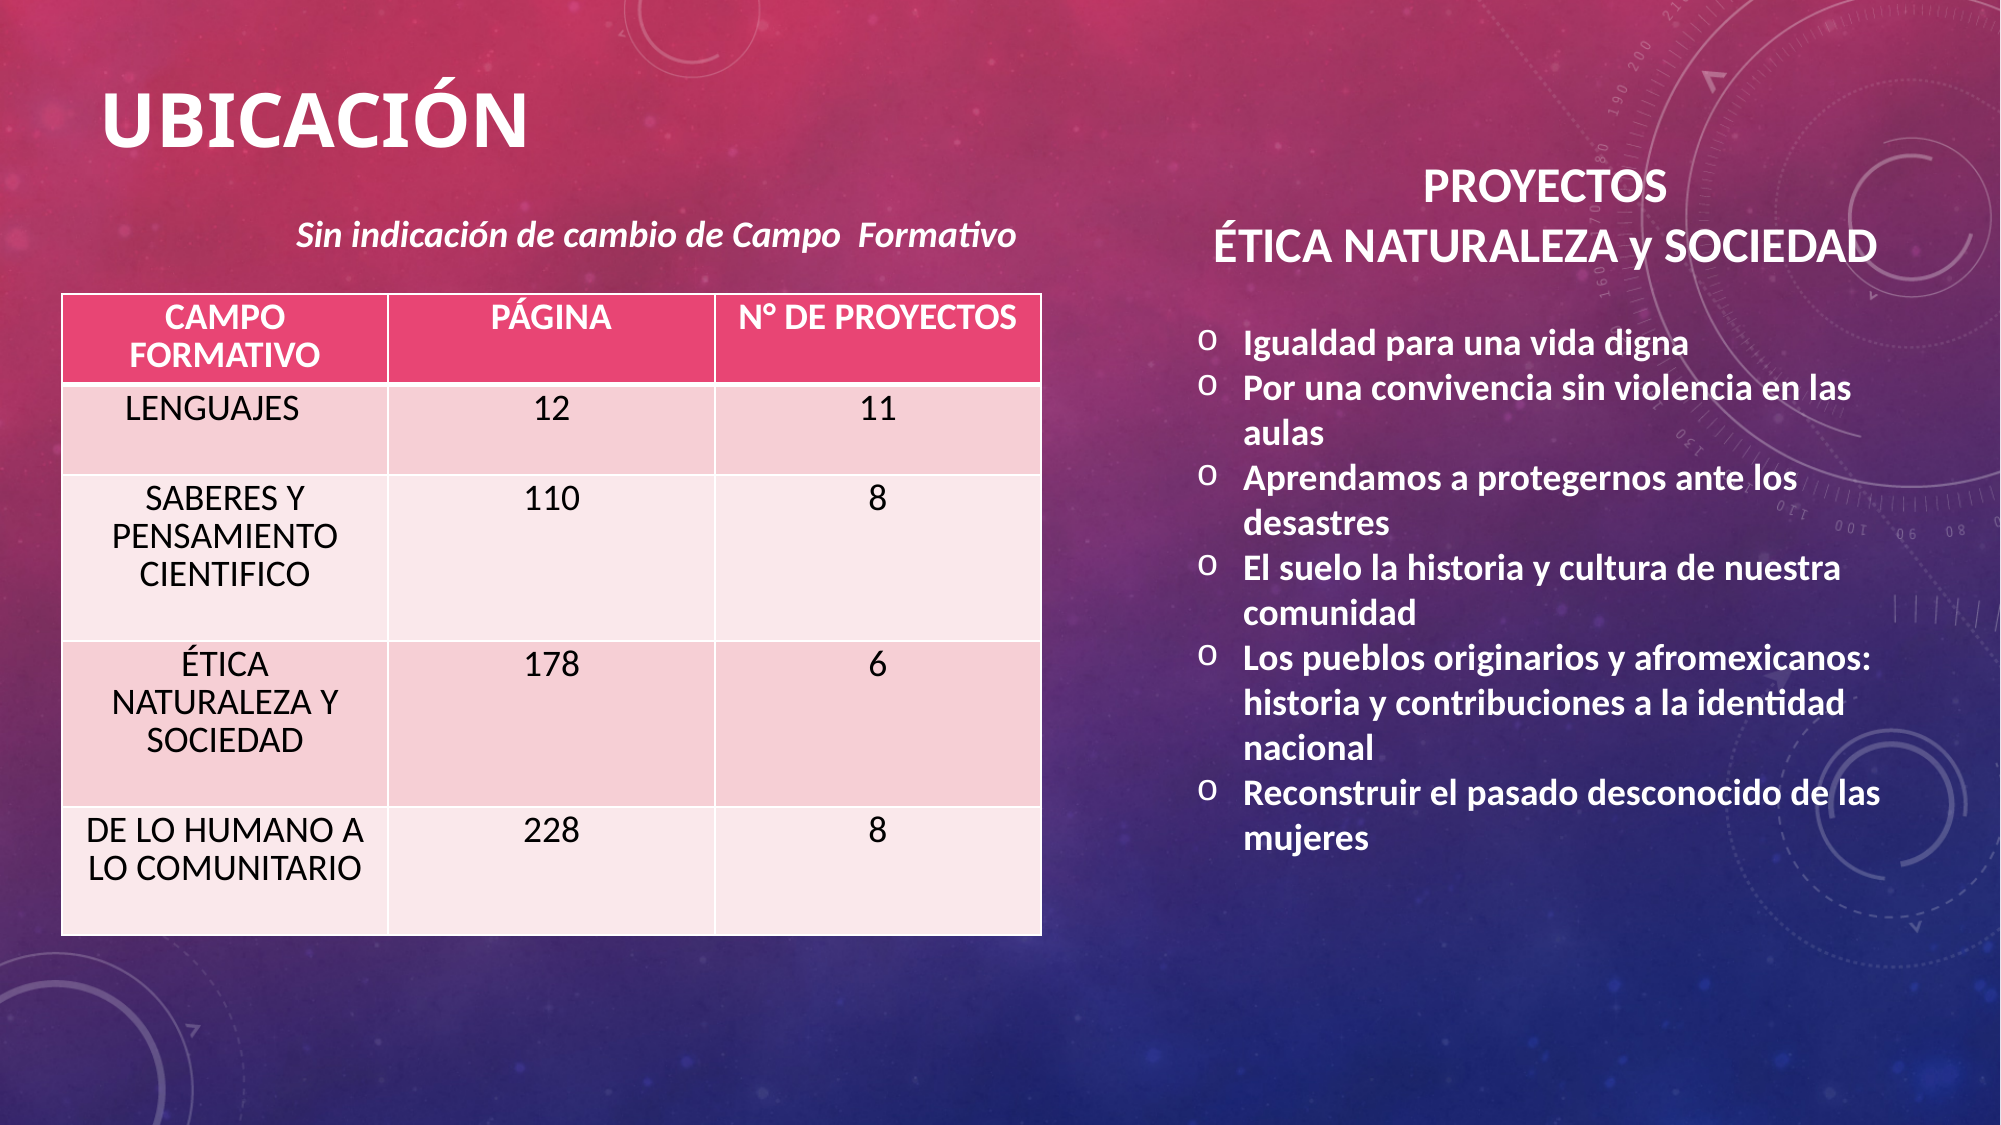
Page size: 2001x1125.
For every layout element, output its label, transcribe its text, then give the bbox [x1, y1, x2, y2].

table_cell 12 [389, 387, 714, 474]
picture [0, 0, 2001, 1125]
table_cell 110 [389, 476, 714, 640]
table_cell LENGUAJES [63, 387, 387, 474]
table_cell 8 [716, 476, 1040, 640]
table_cell 8 [716, 808, 1040, 934]
table_header N° DE PROYECTOS [716, 295, 1040, 382]
table_cell 11 [716, 387, 1040, 474]
table_cell 228 [389, 808, 714, 934]
table_cell DE LO HUMANO A LO COMUNITARIO [63, 808, 387, 934]
table_header CAMPO FORMATIVO [63, 295, 387, 382]
text_box PROYECTOS ÉTICA NATURALEZA y SOCIEDAD Igualdad para una vida digna Por una convivencia sin violencia en las aulas Aprendamos a protegernos ante los desastres El suelo la historia y cultura de nuestra comunidad Los pueblos originarios y afromexicanos: historia y contribuciones a la identidad nacional Reconstruir el pasado desconocido de las mujeres [1181, 145, 1911, 911]
text_box Sin indicación de cambio de Campo Formativo [281, 203, 1046, 263]
table_header PÁGINA [389, 295, 714, 382]
table_cell ÉTICA NATURALEZA Y SOCIEDAD [63, 642, 387, 806]
table_cell SABERES Y PENSAMIENTO CIENTIFICO [63, 476, 387, 640]
title Ubicación [84, 62, 552, 173]
table_cell 6 [716, 642, 1040, 806]
table_cell 178 [389, 642, 714, 806]
